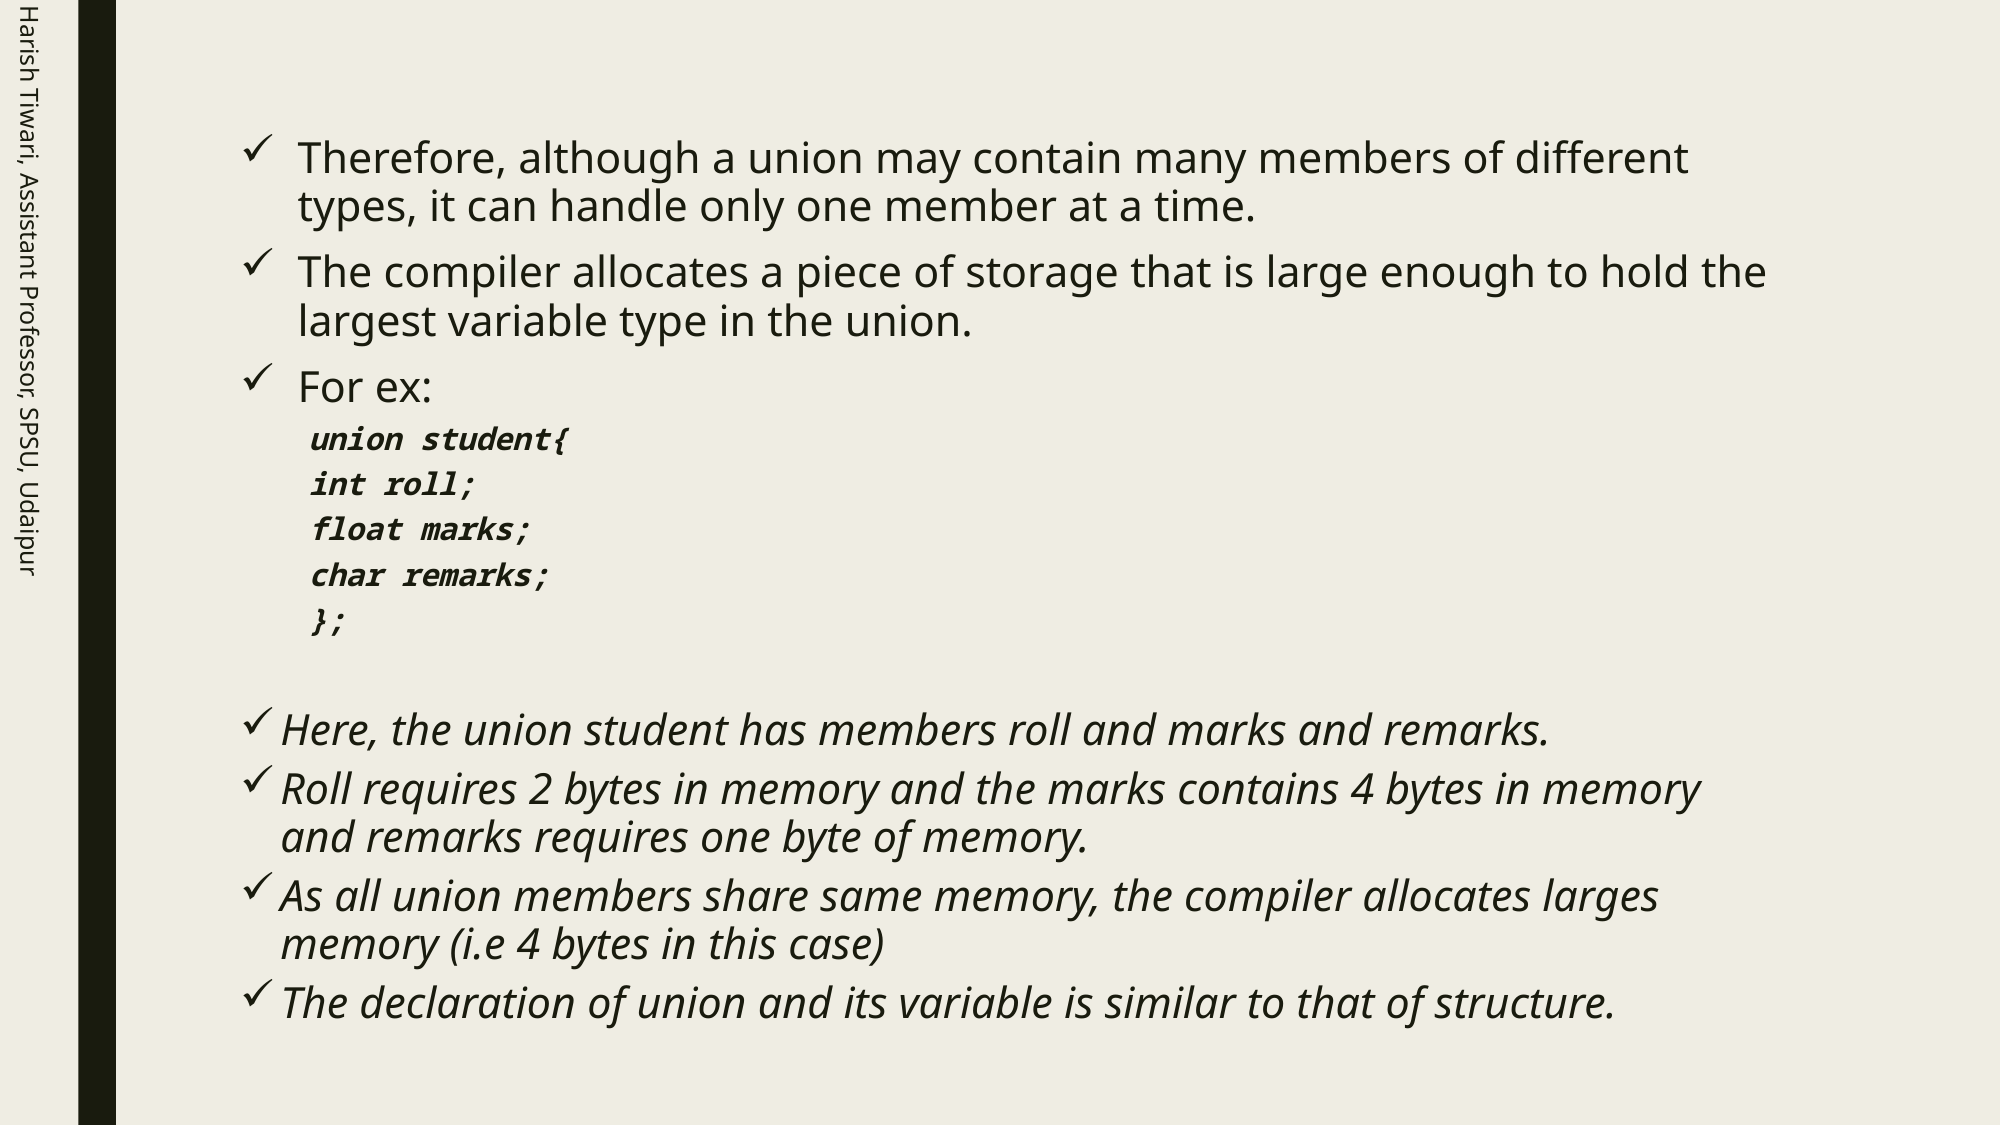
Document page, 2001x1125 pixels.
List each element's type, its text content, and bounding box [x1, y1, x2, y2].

list Therefore, although a union may contain many members of different types, it can handle only one member at a time. The compiler allocates a piece of storage that is large enough to hold the largest variable type in the union. For ex: union student{ int roll; float marks; char remarks; }; Here, the union student has members roll and marks and remarks. Roll requires 2 bytes in memory and the marks contains 4 bytes in memory and remarks requires one byte of memory. As all union members share same memory, the compiler allocates larges memory (i.e 4 bytes in this case) The declaration of union and its variable is similar to that of structure. [225, 127, 1800, 1038]
text_box Harish Tiwari, Assistant Professor, SPSU, Udaipur [0, 0, 61, 1124]
